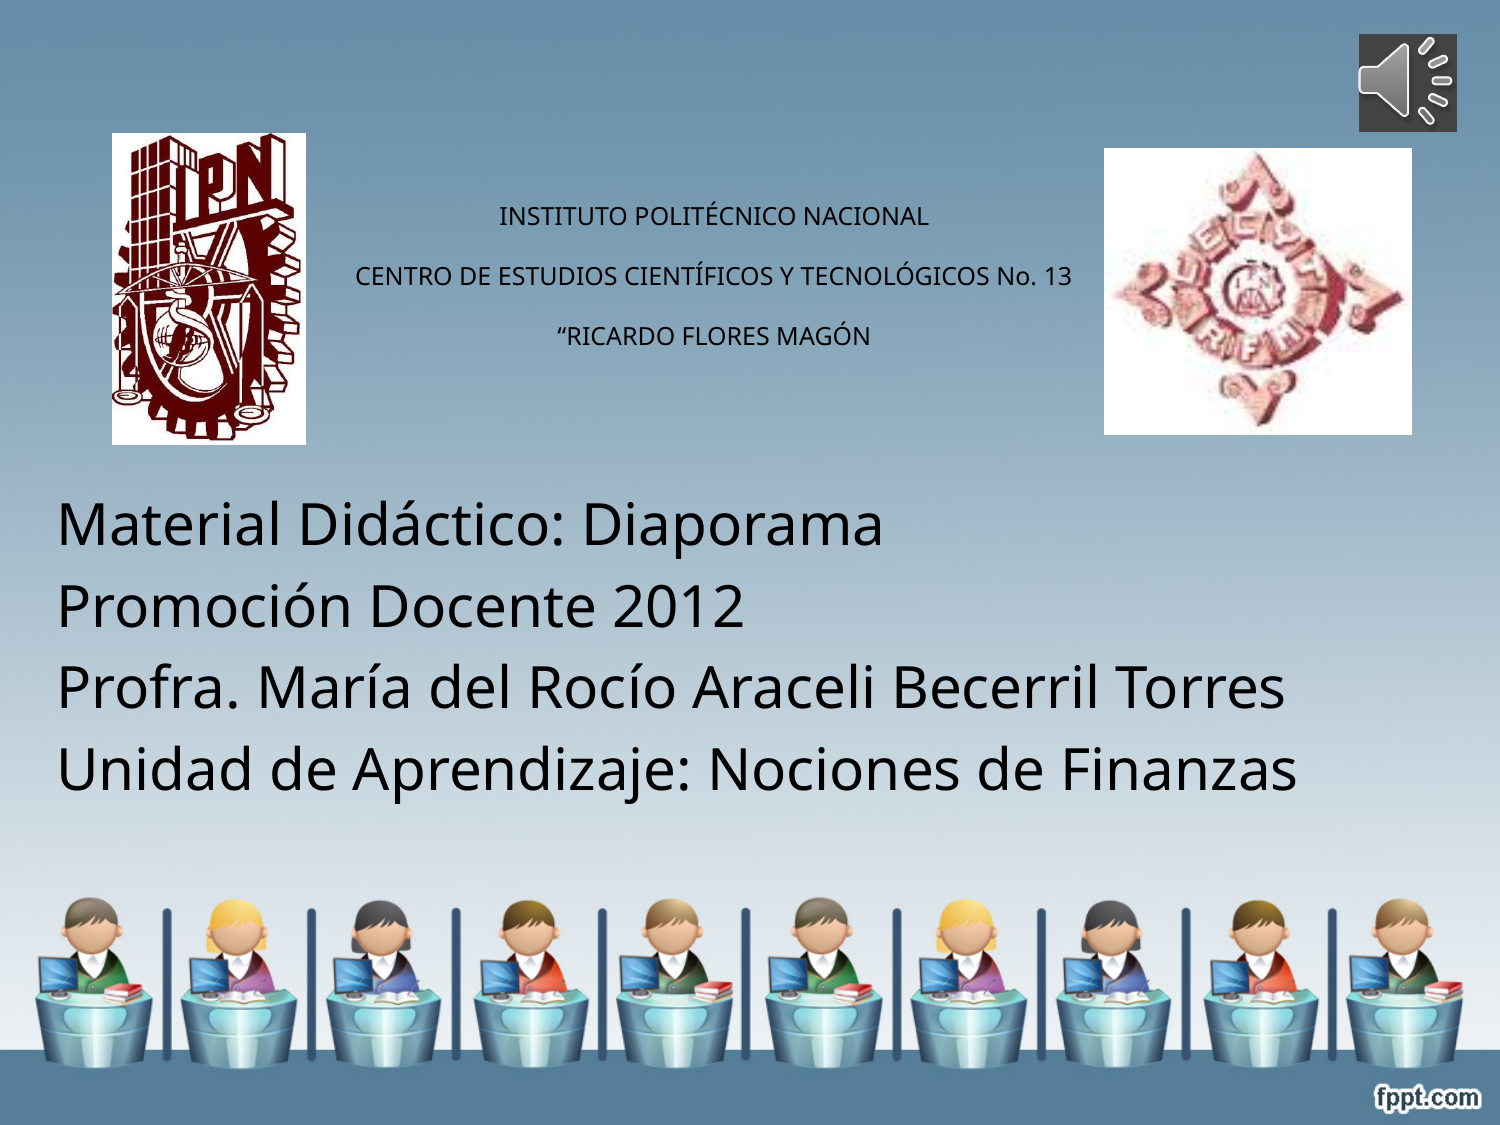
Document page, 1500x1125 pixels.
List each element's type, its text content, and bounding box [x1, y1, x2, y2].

list Material Didáctico: Diaporama Promoción Docente 2012 Profra. María del Rocío Araceli Becerril Torres Unidad de Aprendizaje: Nociones de Finanzas [41, 479, 1448, 882]
picture [0, 0, 1500, 1125]
title INSTITUTO POLITÉCNICO NACIONAL CENTRO DE ESTUDIOS CIENTÍFICOS Y TECNOLÓGICOS No. 13 “RICARDO FLORES MAGÓN [312, 136, 1117, 449]
